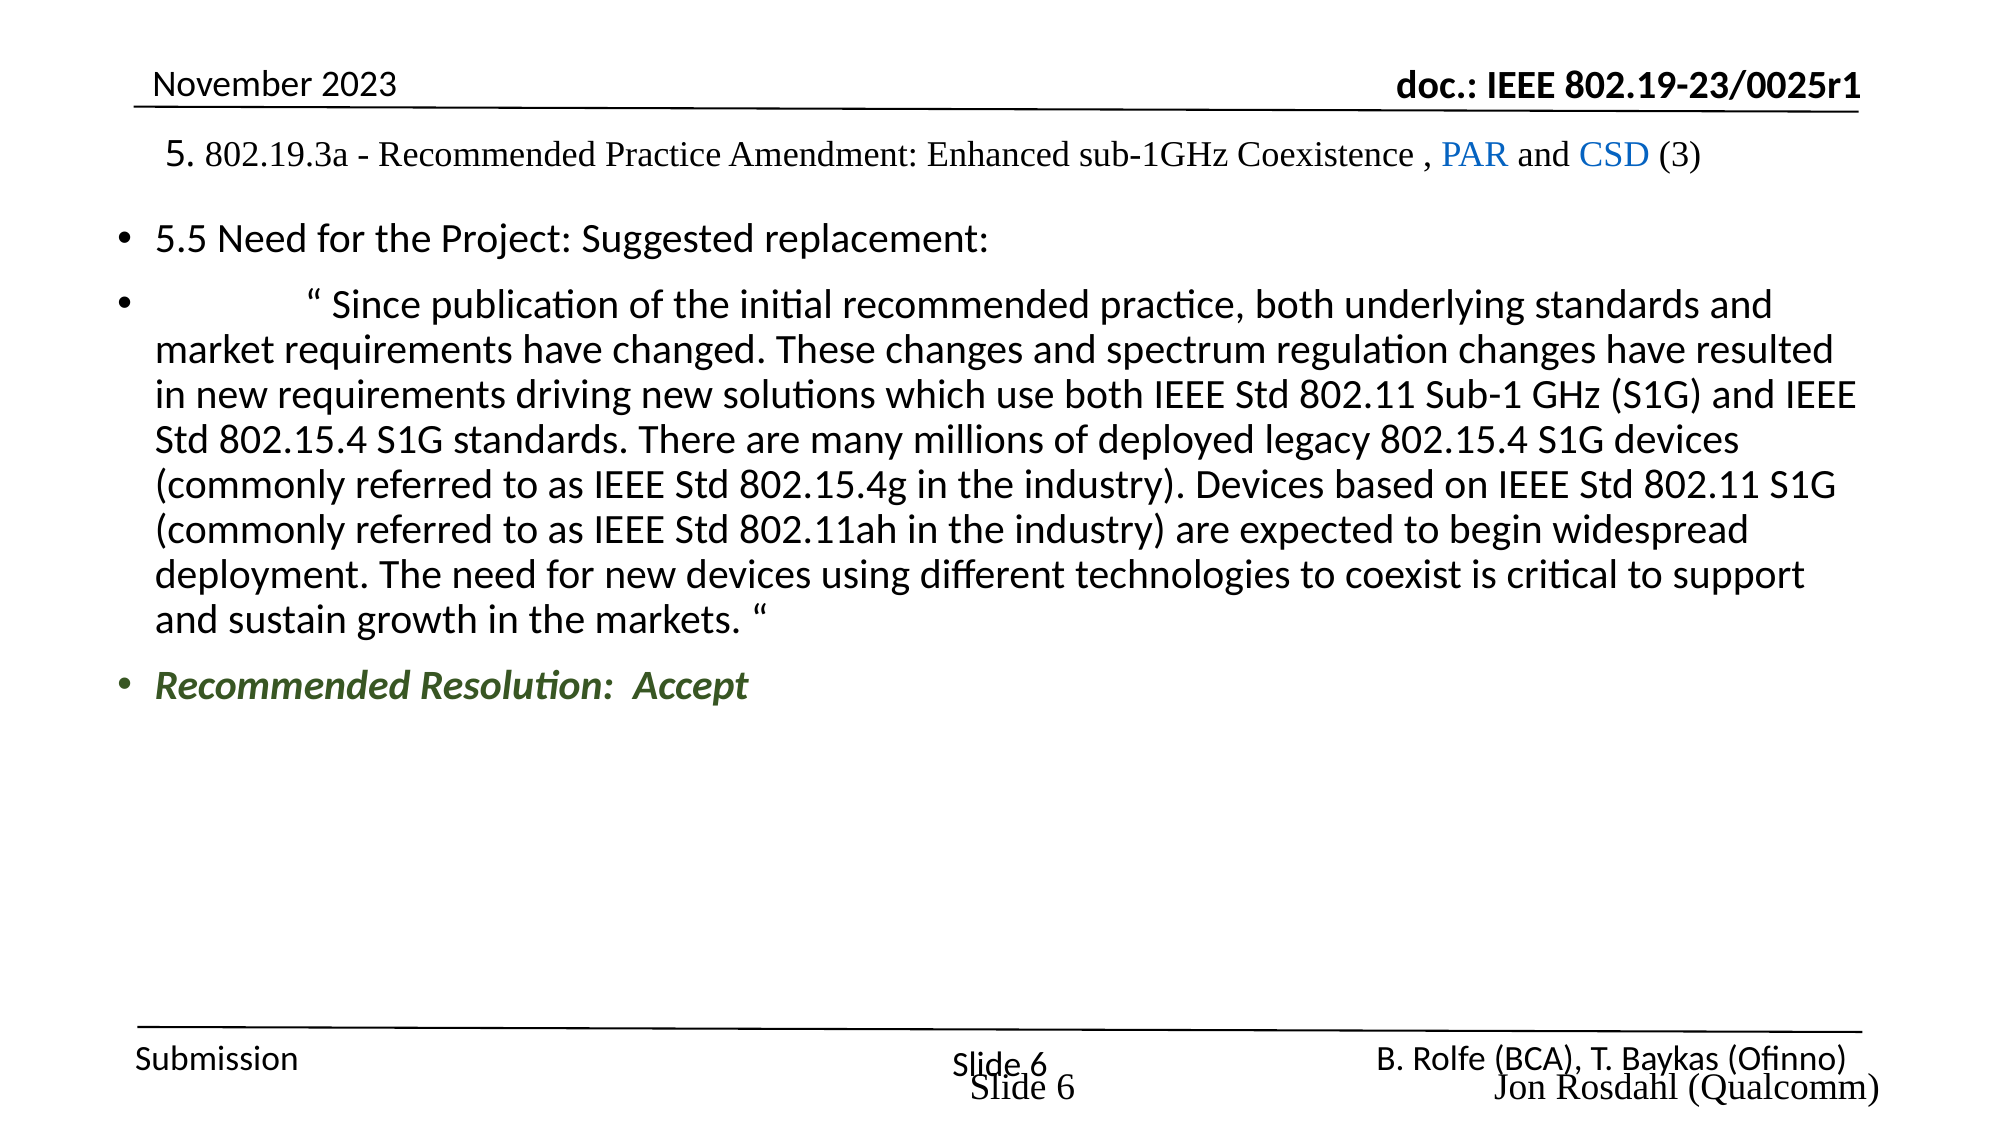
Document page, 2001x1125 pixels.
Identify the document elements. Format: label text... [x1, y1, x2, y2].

slide_number Slide 6 [950, 1062, 1095, 1125]
list 5.5 Need for the Project: Suggested replacement: “ Since publication of the initial recommended practice, both underlying standards and market requirements have changed. These changes and spectrum regulation changes have resulted in new requirements driving new solutions which use both IEEE Std 802.11 Sub-1 GHz (S1G) and IEEE Std 802.15.4 S1G standards. There are many millions of deployed legacy 802.15.4 S1G devices (commonly referred to as IEEE Std 802.15.4g in the industry). Devices based on IEEE Std 802.11 S1G (commonly referred to as IEEE Std 802.11ah in the industry) are expected to begin widespread deployment. The need for new devices using different technologies to coexist is critical to support and sustain growth in the markets. “ Recommended Resolution: Accept [102, 209, 1881, 1000]
footer Jon Rosdahl (Qualcomm) [1437, 1062, 1881, 1108]
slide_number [137, 51, 588, 112]
title 5. 802.19.3a - Recommended Practice Amendment: Enhanced sub-1GHz Coexistence , PAR and CSD (3) [150, 112, 1850, 197]
